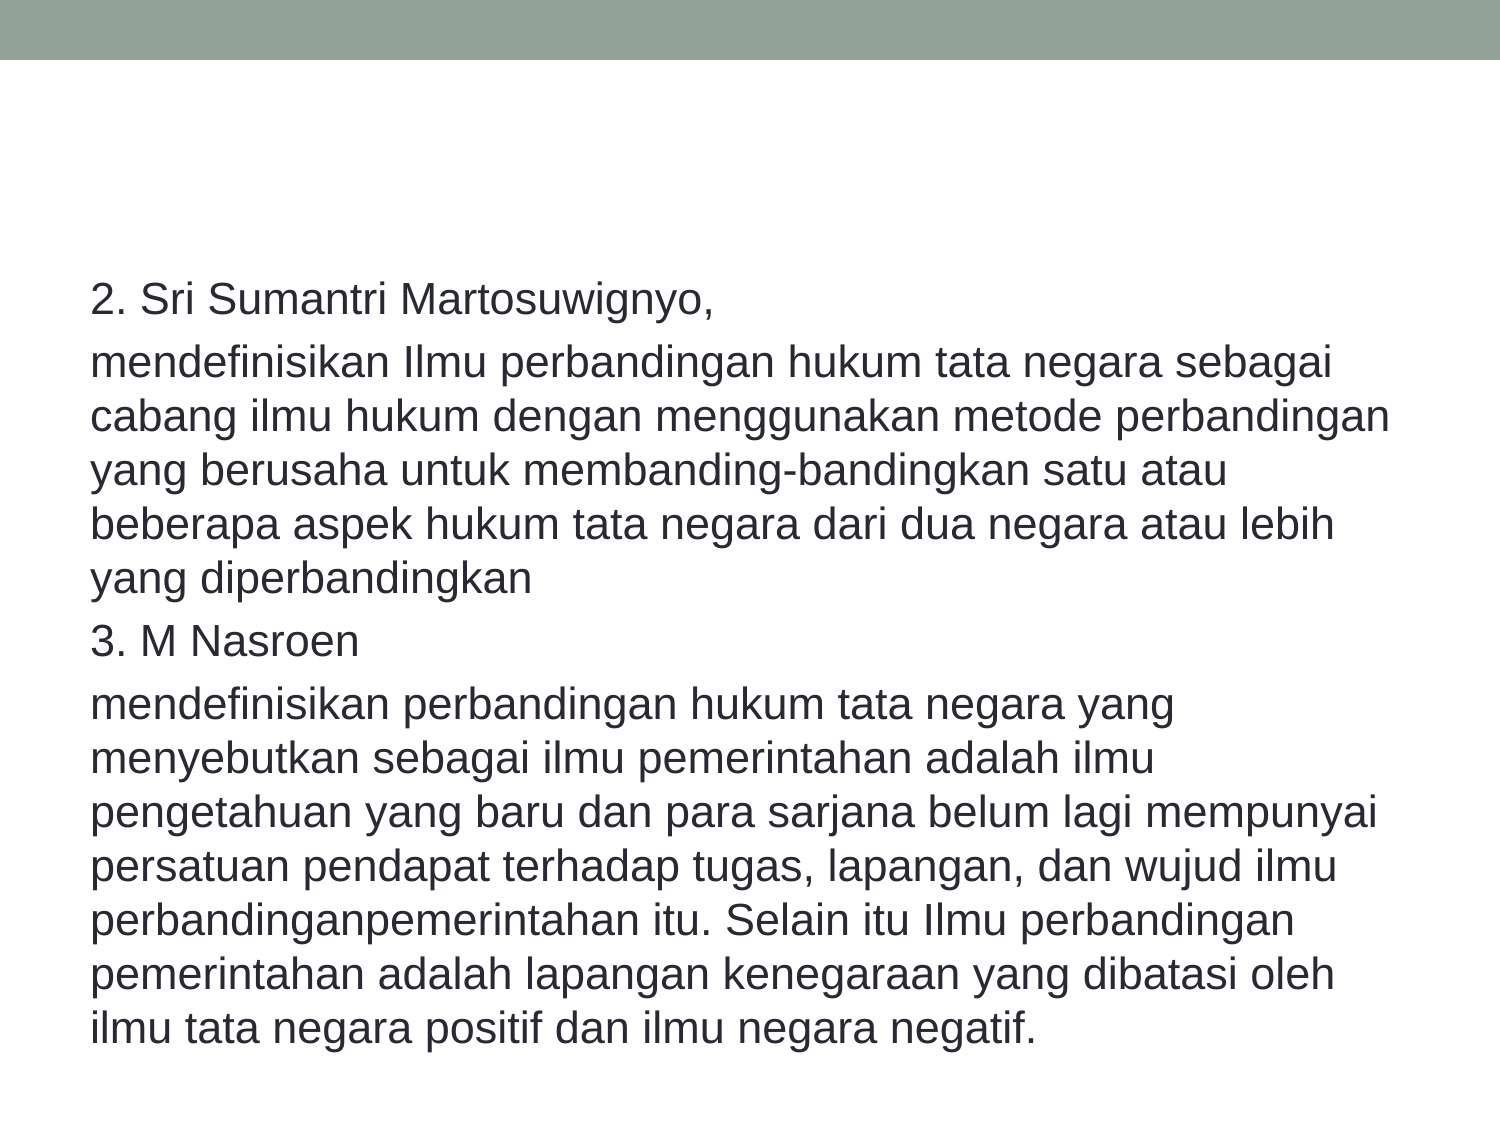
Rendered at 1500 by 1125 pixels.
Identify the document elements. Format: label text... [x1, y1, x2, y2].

list 2. Sri Sumantri Martosuwignyo, mendefinisikan Ilmu perbandingan hukum tata negara sebagai cabang ilmu hukum dengan menggunakan metode perbandingan yang berusaha untuk membanding-bandingkan satu atau beberapa aspek hukum tata negara dari dua negara atau lebih yang diperbandingkan 3. M Nasroen mendefinisikan perbandingan hukum tata negara yang menyebutkan sebagai ilmu pemerintahan adalah ilmu pengetahuan yang baru dan para sarjana belum lagi mempunyai persatuan pendapat terhadap tugas, lapangan, dan wujud ilmu perbandinganpemerintahan itu. Selain itu Ilmu perbandingan pemerintahan adalah lapangan kenegaraan yang dibatasi oleh ilmu tata negara positif dan ilmu negara negatif. [75, 262, 1425, 1063]
